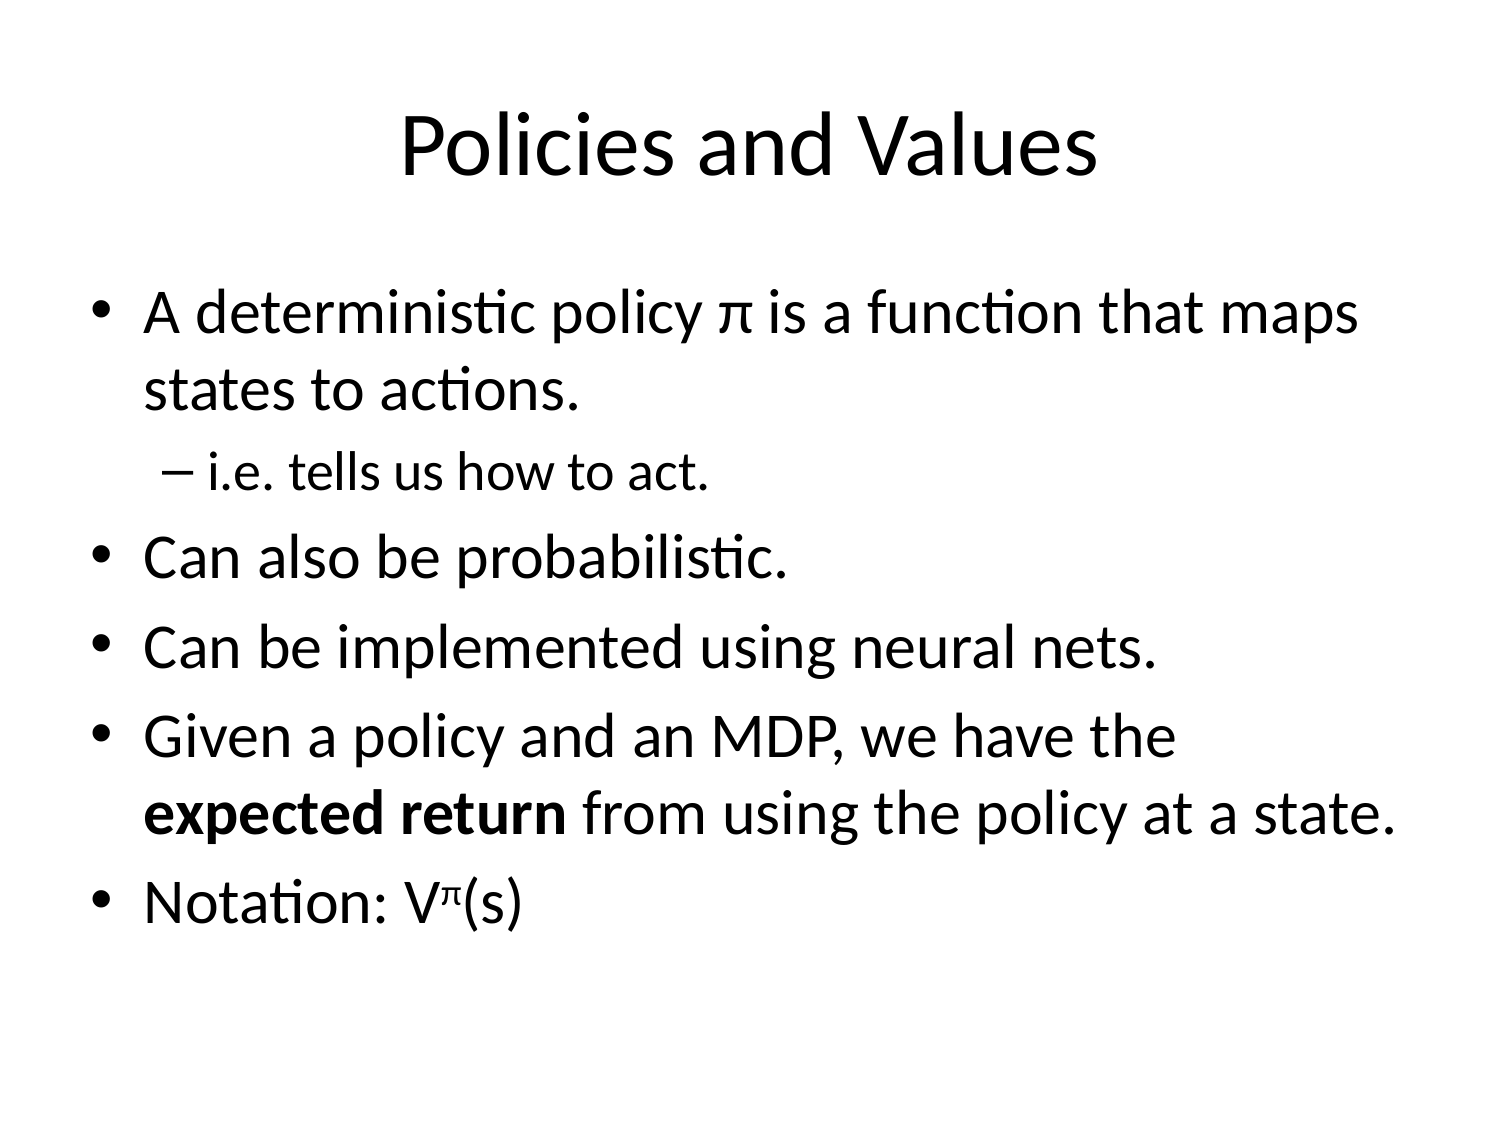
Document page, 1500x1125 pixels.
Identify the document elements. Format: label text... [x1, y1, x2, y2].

list A deterministic policy π is a function that maps states to actions. i.e. tells us how to act. Can also be probabilistic. Can be implemented using neural nets. Given a policy and an MDP, we have the expected return from using the policy at a state. Notation: Vπ(s) [75, 262, 1425, 1005]
title Policies and Values [75, 45, 1425, 233]
